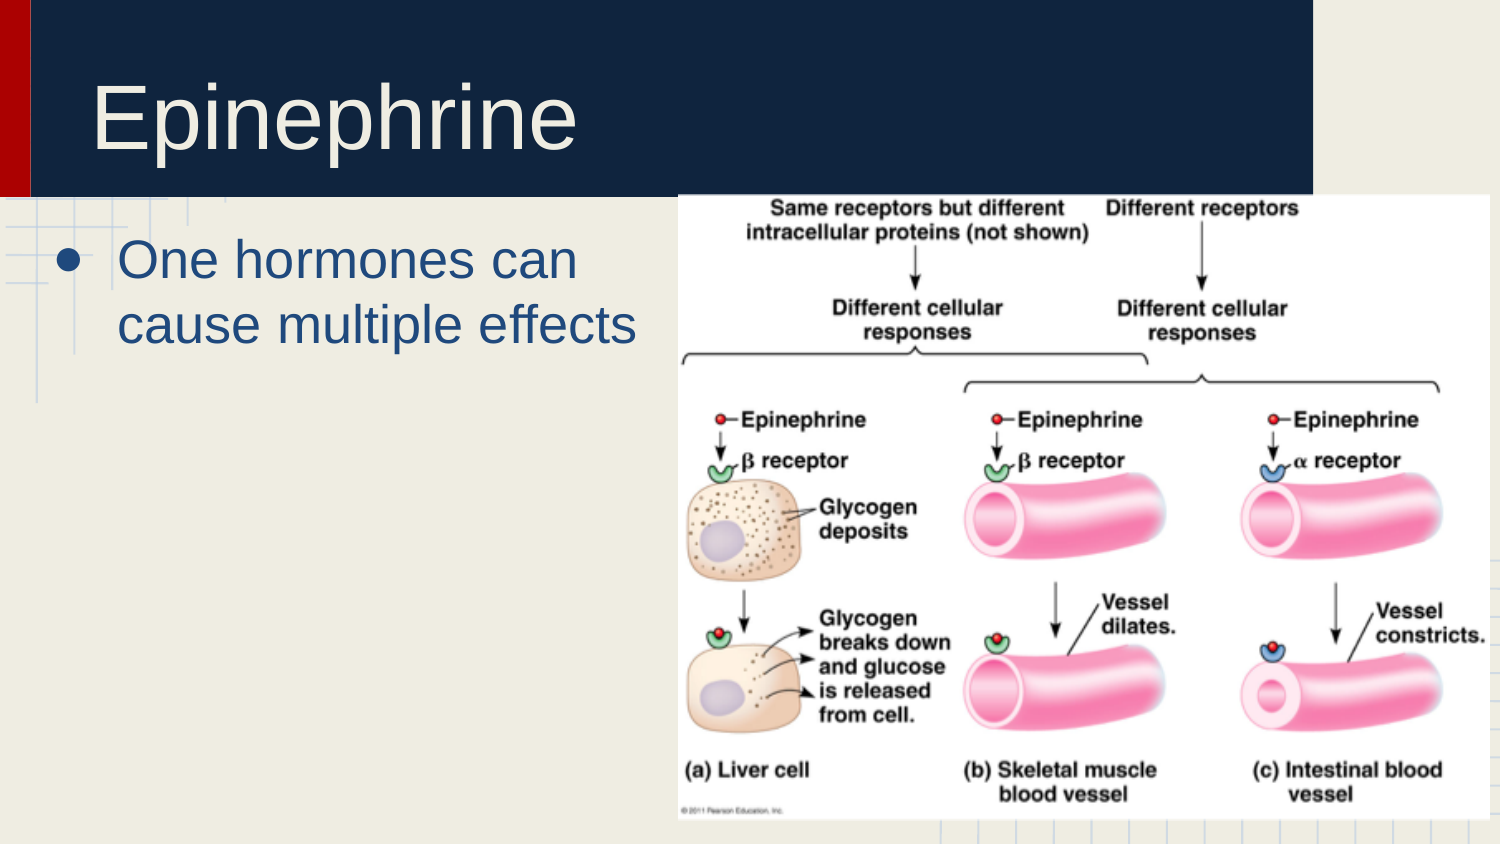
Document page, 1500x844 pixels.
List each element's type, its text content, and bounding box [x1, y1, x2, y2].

title Epinephrine [75, 16, 1276, 183]
picture [677, 194, 1490, 821]
list One hormones can cause multiple effects [27, 209, 672, 806]
